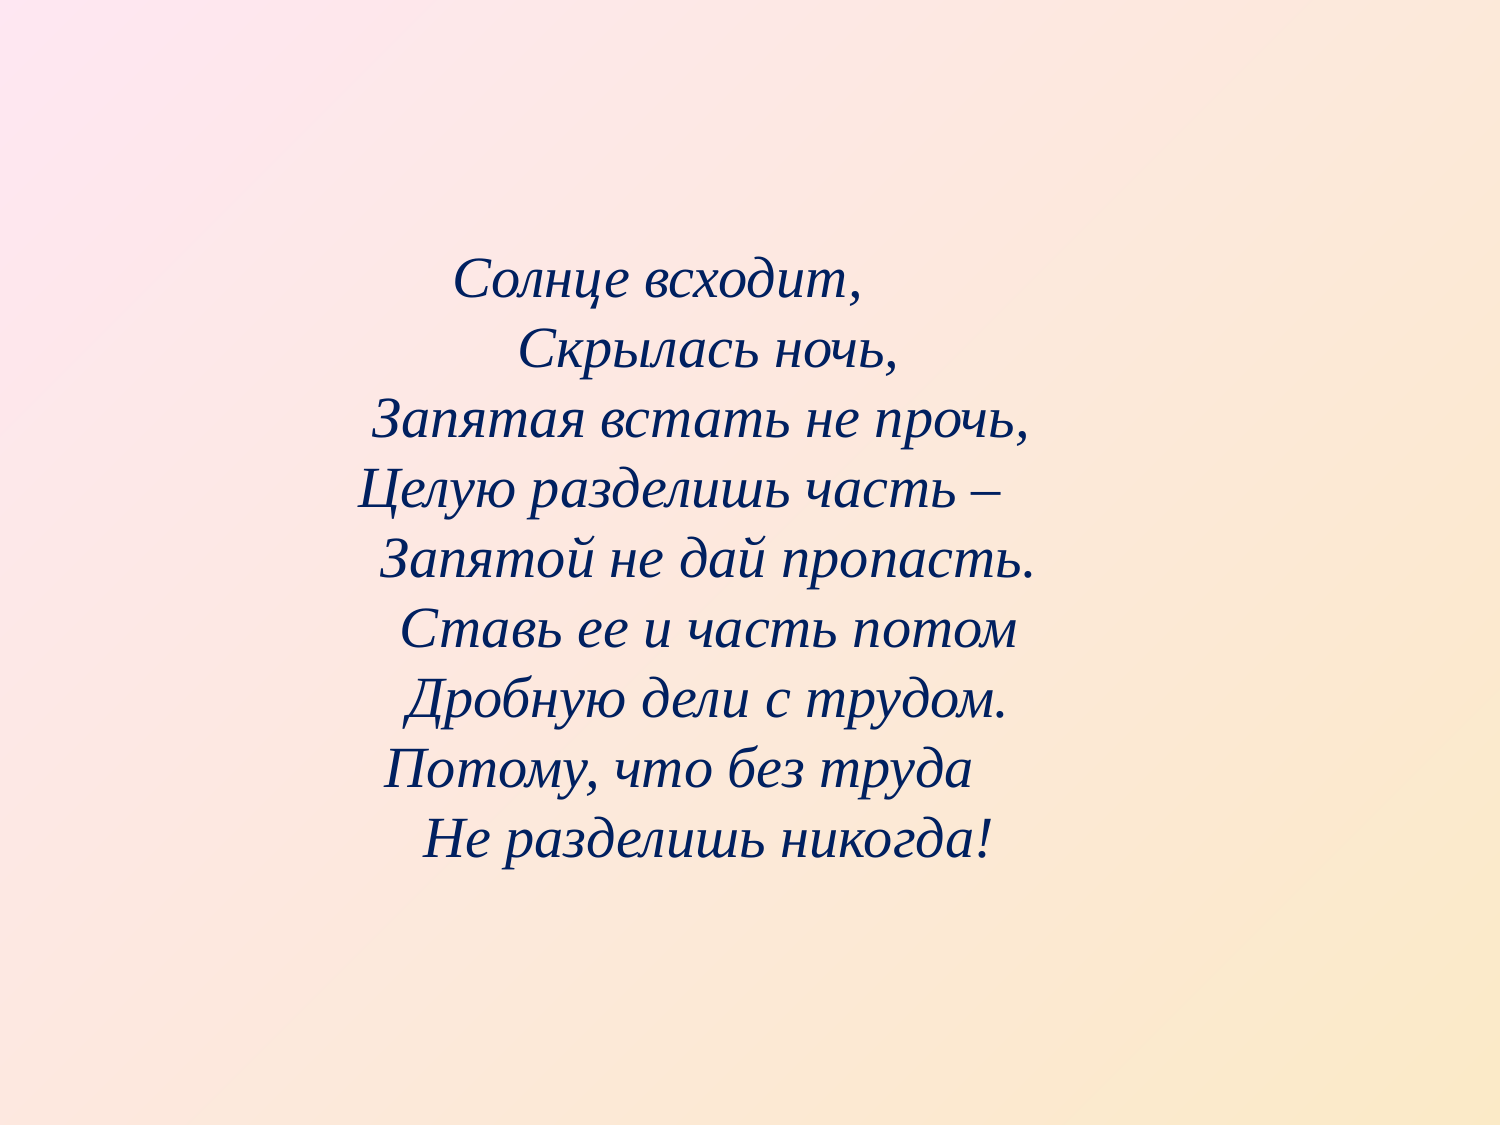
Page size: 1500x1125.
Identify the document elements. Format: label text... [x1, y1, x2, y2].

text_box Солнце всходит, Скрылась ночь, Запятая встать не прочь, Целую разделишь часть – Запятой не дай пропасть. Ставь ее и часть потом Дробную дели с трудом. Потому, что без труда Не разделишь никогда! [289, 231, 1128, 877]
